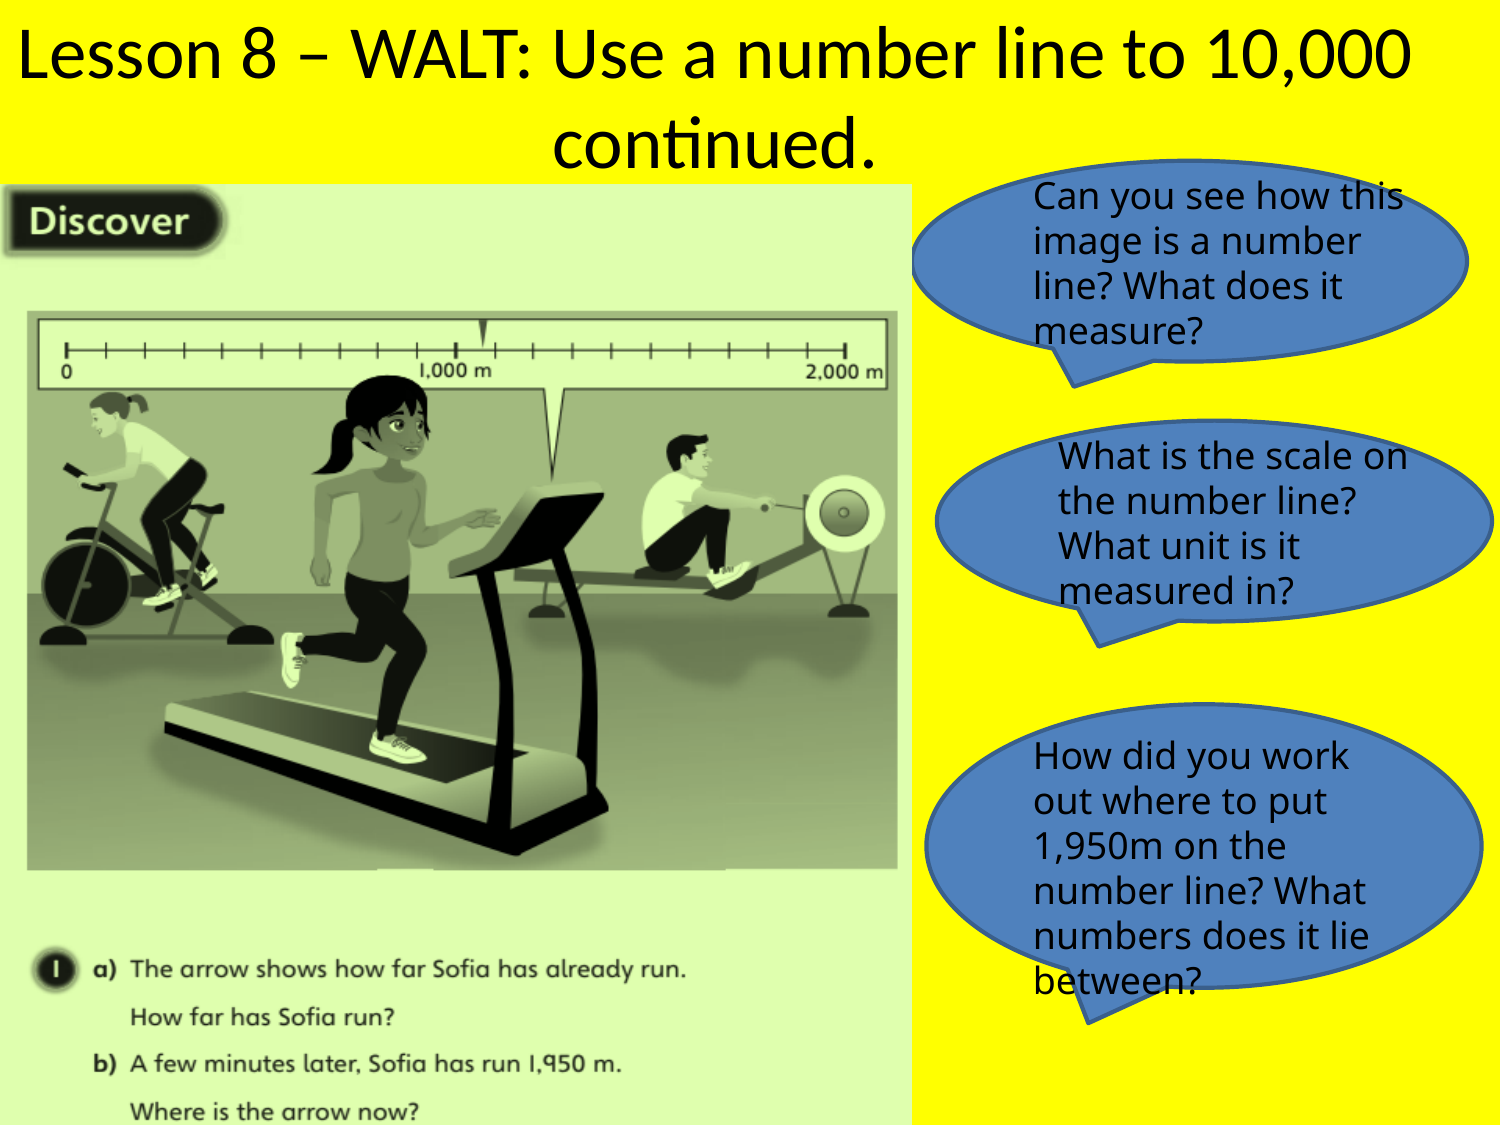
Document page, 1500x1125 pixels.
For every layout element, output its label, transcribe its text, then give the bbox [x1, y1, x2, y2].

text_box [917, 180, 1018, 343]
text_box [1055, 702, 1353, 724]
text_box What is the scale on the number line? What unit is it measured in? [1043, 424, 1457, 620]
text_box [1056, 360, 1264, 389]
text_box [1100, 158, 1279, 164]
text_box How did you work out where to put 1,950m on the number line? What numbers does it lie between? [1018, 724, 1432, 1010]
text_box [1081, 620, 1288, 649]
text_box [1457, 469, 1495, 573]
title Lesson 8 – WALT: Use a number line to 10,000 continued. [0, 0, 1500, 188]
text_box [924, 738, 1018, 954]
text_box [1080, 1010, 1123, 1026]
text_box Can you see how this image is a number line? What does it measure? [1018, 164, 1432, 360]
text_box [1432, 209, 1470, 313]
text_box [934, 439, 1043, 603]
picture [0, 184, 913, 1125]
text_box [1124, 418, 1305, 424]
text_box [1432, 762, 1484, 930]
